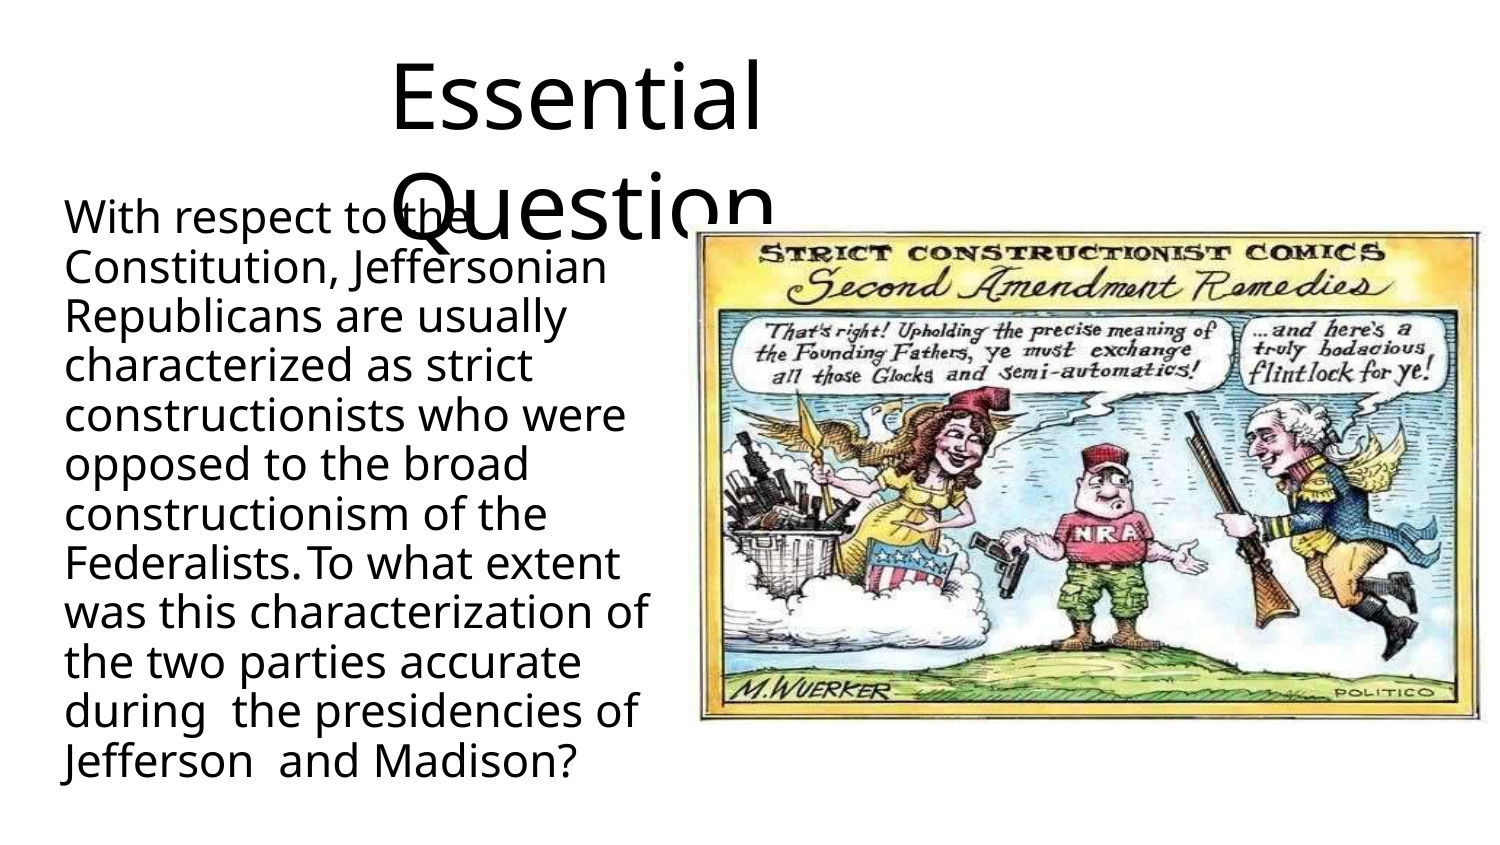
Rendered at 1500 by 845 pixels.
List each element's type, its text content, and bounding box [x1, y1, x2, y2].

text_box With respect to the Constitution, Jeffersonian Republicans are usually characterized as strict constructionists who were opposed to the broad constructionism of the Federalists. To what extent was this characterization of the two parties accurate during the presidencies of Jefferson and Madison? [61, 186, 665, 788]
title Essential Question [386, 35, 1114, 258]
text_box [687, 224, 1488, 725]
